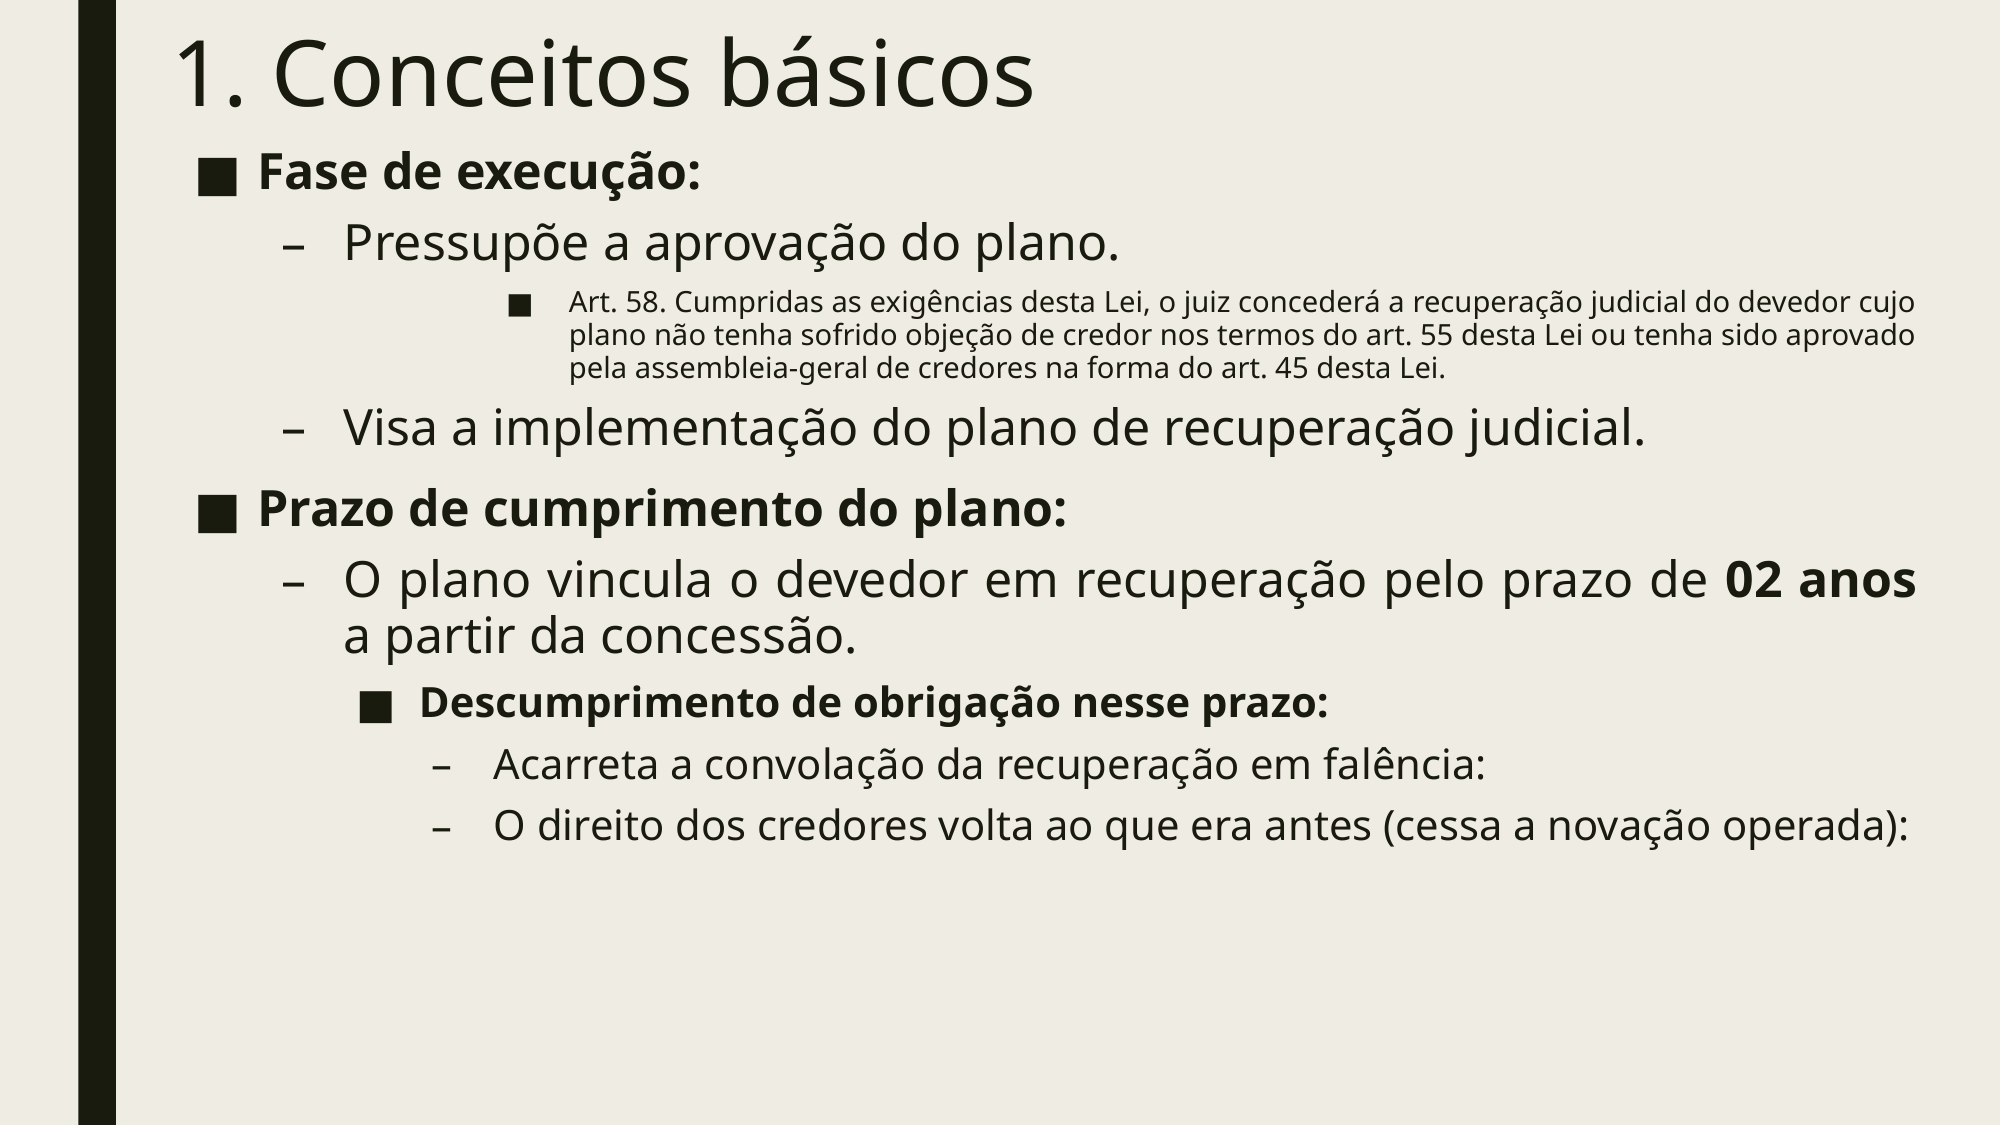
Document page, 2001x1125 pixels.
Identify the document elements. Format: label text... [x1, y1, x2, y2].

list Fase de execução: Pressupõe a aprovação do plano. Art. 58. Cumpridas as exigências desta Lei, o juiz concederá a recuperação judicial do devedor cujo plano não tenha sofrido objeção de credor nos termos do art. 55 desta Lei ou tenha sido aprovado pela assembleia-geral de credores na forma do art. 45 desta Lei. Visa a implementação do plano de recuperação judicial. Prazo de cumprimento do plano: O plano vincula o devedor em recuperação pelo prazo de 02 anos a partir da concessão. Descumprimento de obrigação nesse prazo: Acarreta a convolação da recuperação em falência: O direito dos credores volta ao que era antes (cessa a novação operada): [179, 137, 1933, 1083]
title 1. Conceitos básicos [156, 20, 1950, 186]
